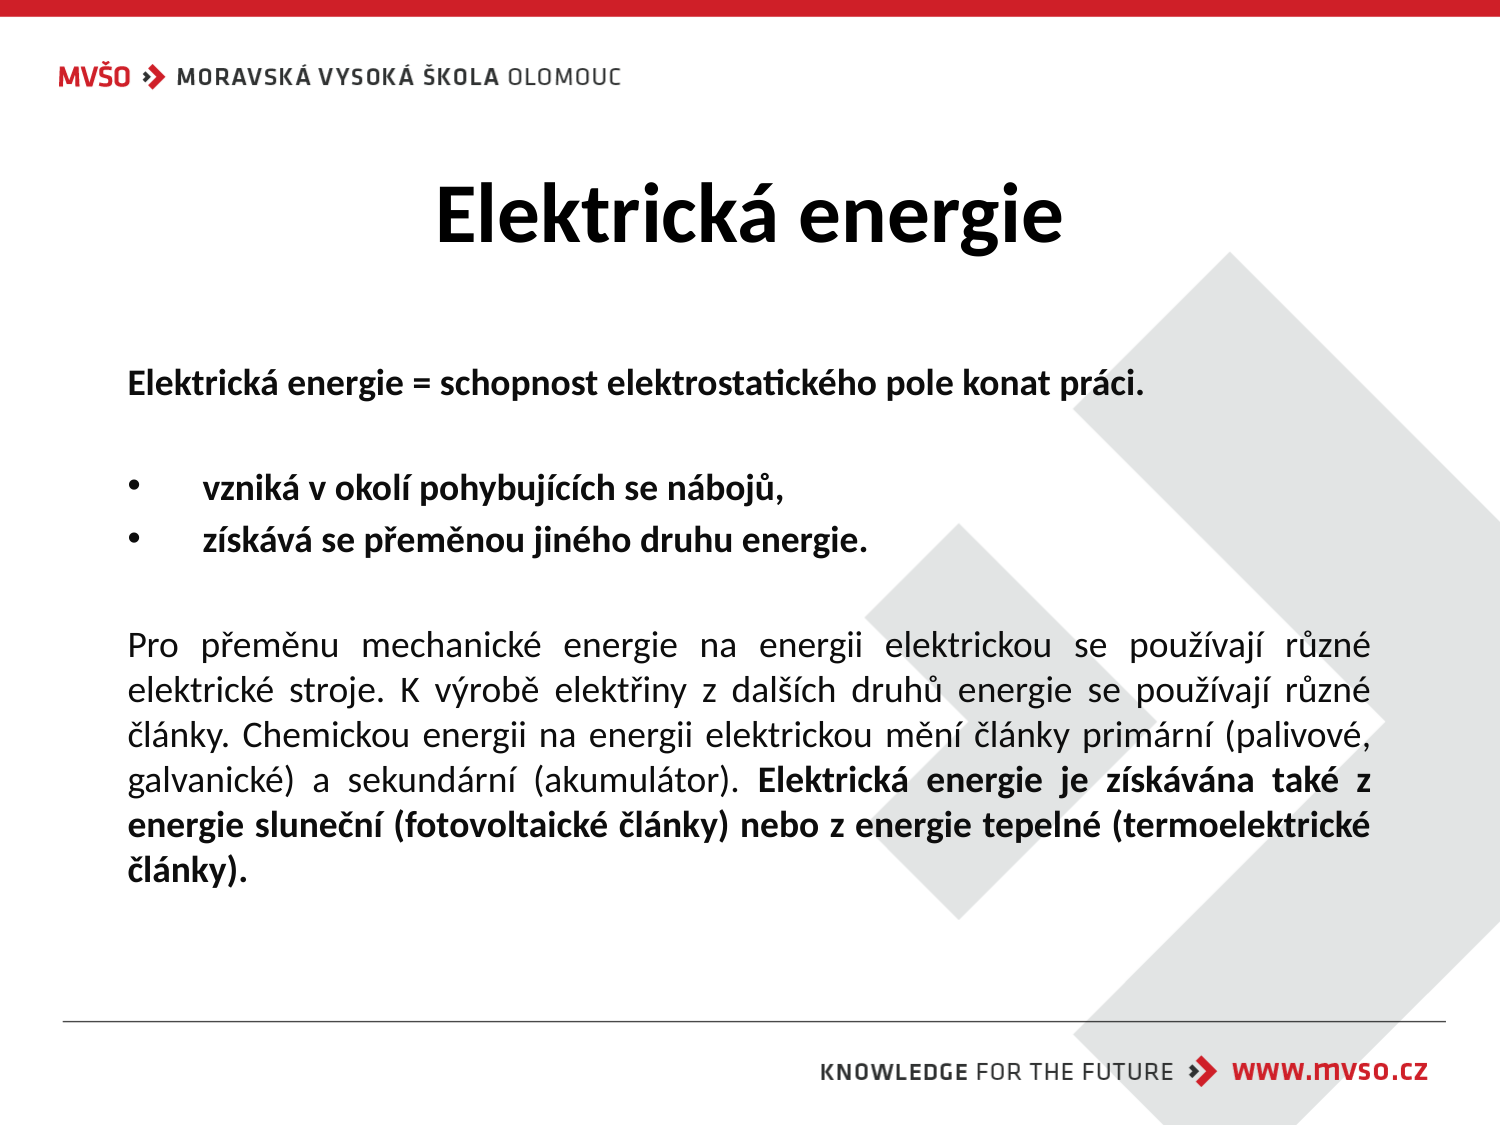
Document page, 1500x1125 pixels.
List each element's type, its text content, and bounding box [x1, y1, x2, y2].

subtitle Elektrická energie = schopnost elektrostatického pole konat práci. vzniká v okolí pohybujících se nábojů, získává se přeměnou jiného druhu energie. Pro přeměnu mechanické energie na energii elektrickou se používají různé elektrické stroje. K výrobě elektřiny z dalších druhů energie se používají různé články. Chemickou energii na energii elektrickou mění články primární (palivové, galvanické) a sekundární (akumulátor). Elektrická energie je získávána také z energie sluneční (fotovoltaické články) nebo z energie tepelné (termoelektrické články). [112, 349, 1388, 965]
title Elektrická energie [112, 149, 1388, 268]
picture [0, 0, 1500, 1125]
